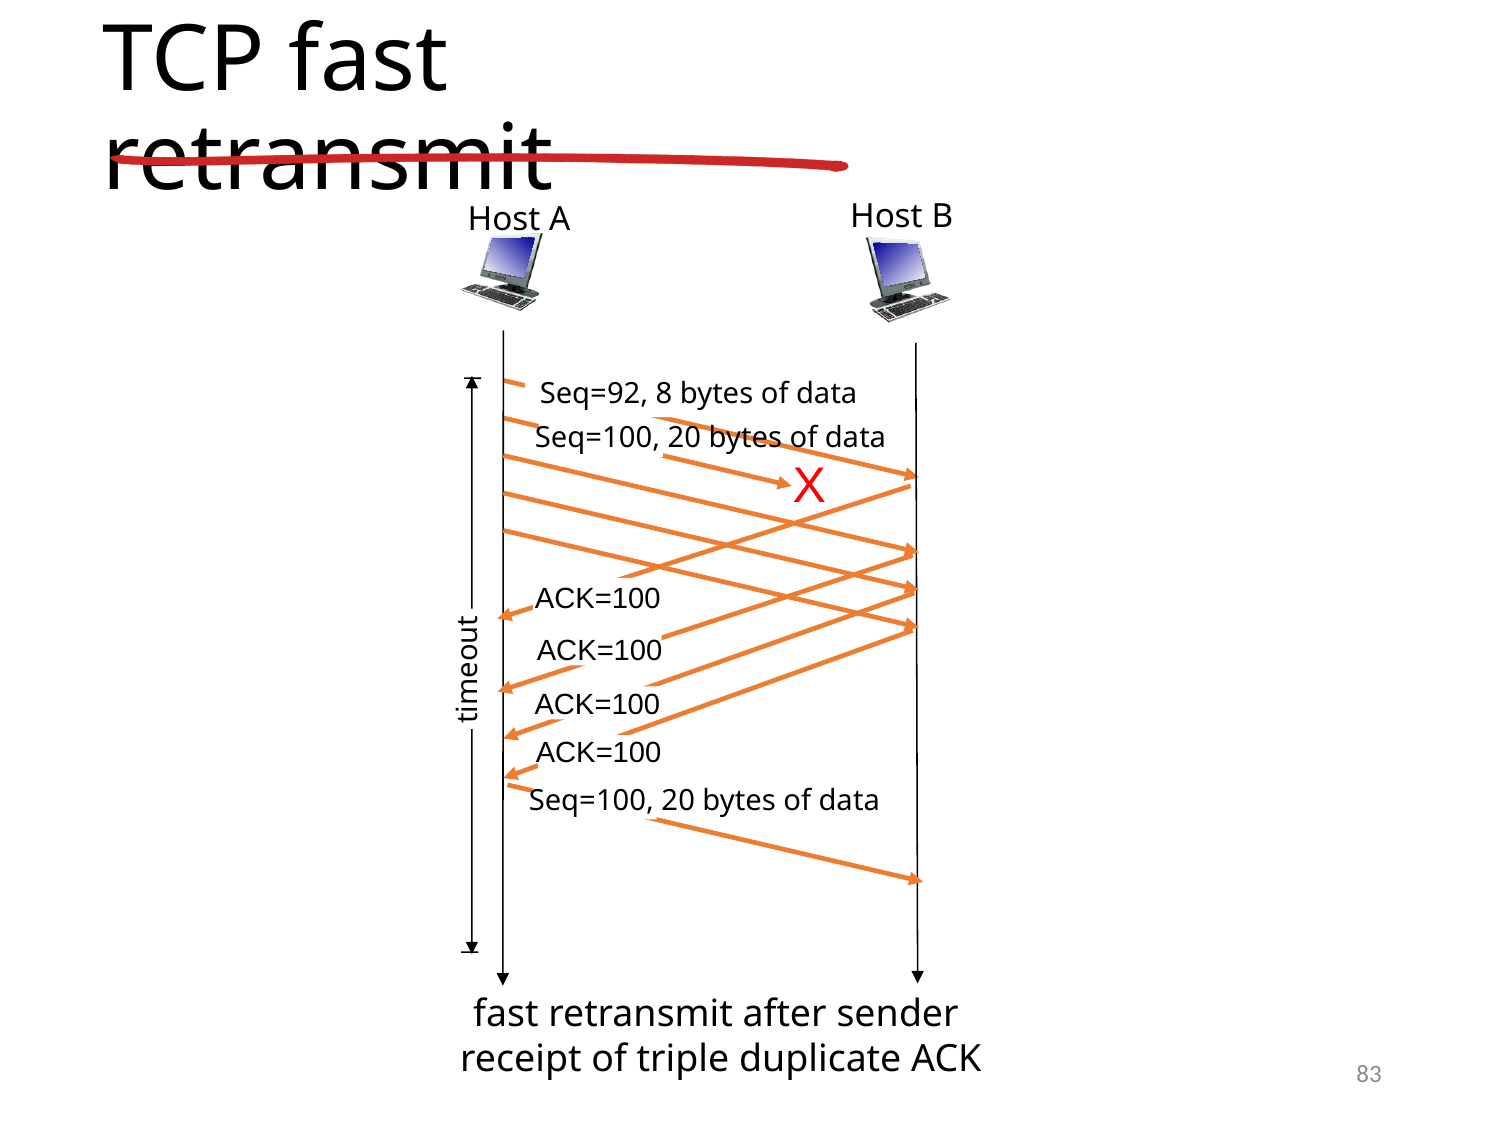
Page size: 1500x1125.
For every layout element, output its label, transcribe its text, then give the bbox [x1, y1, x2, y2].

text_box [520, 726, 677, 777]
title TCP fast retransmit [87, 36, 915, 185]
text_box [506, 609, 520, 621]
text_box [506, 681, 519, 694]
text_box fast retransmit after sender receipt of triple duplicate ACK [445, 981, 997, 1087]
text_box Seq=100, 20 bytes of data [520, 411, 902, 461]
text_box Seq=92, 8 bytes of data [524, 367, 873, 411]
text_box X [777, 461, 825, 520]
slide_number 83 [1059, 1042, 1397, 1103]
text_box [863, 233, 971, 329]
text_box Host A [452, 189, 586, 245]
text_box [440, 375, 506, 955]
text_box [859, 613, 919, 631]
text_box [519, 677, 676, 728]
text_box [854, 575, 919, 594]
text_box [779, 520, 919, 556]
text_box [496, 955, 510, 981]
text_box [506, 728, 520, 741]
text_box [520, 572, 676, 623]
picture [107, 148, 858, 177]
text_box [675, 824, 924, 886]
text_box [521, 623, 678, 674]
text_box [848, 461, 916, 481]
text_box Seq=100, 20 bytes of data [514, 773, 895, 824]
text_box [440, 229, 544, 317]
text_box [506, 768, 515, 780]
text_box Host B [835, 186, 968, 242]
text_box [911, 884, 924, 981]
